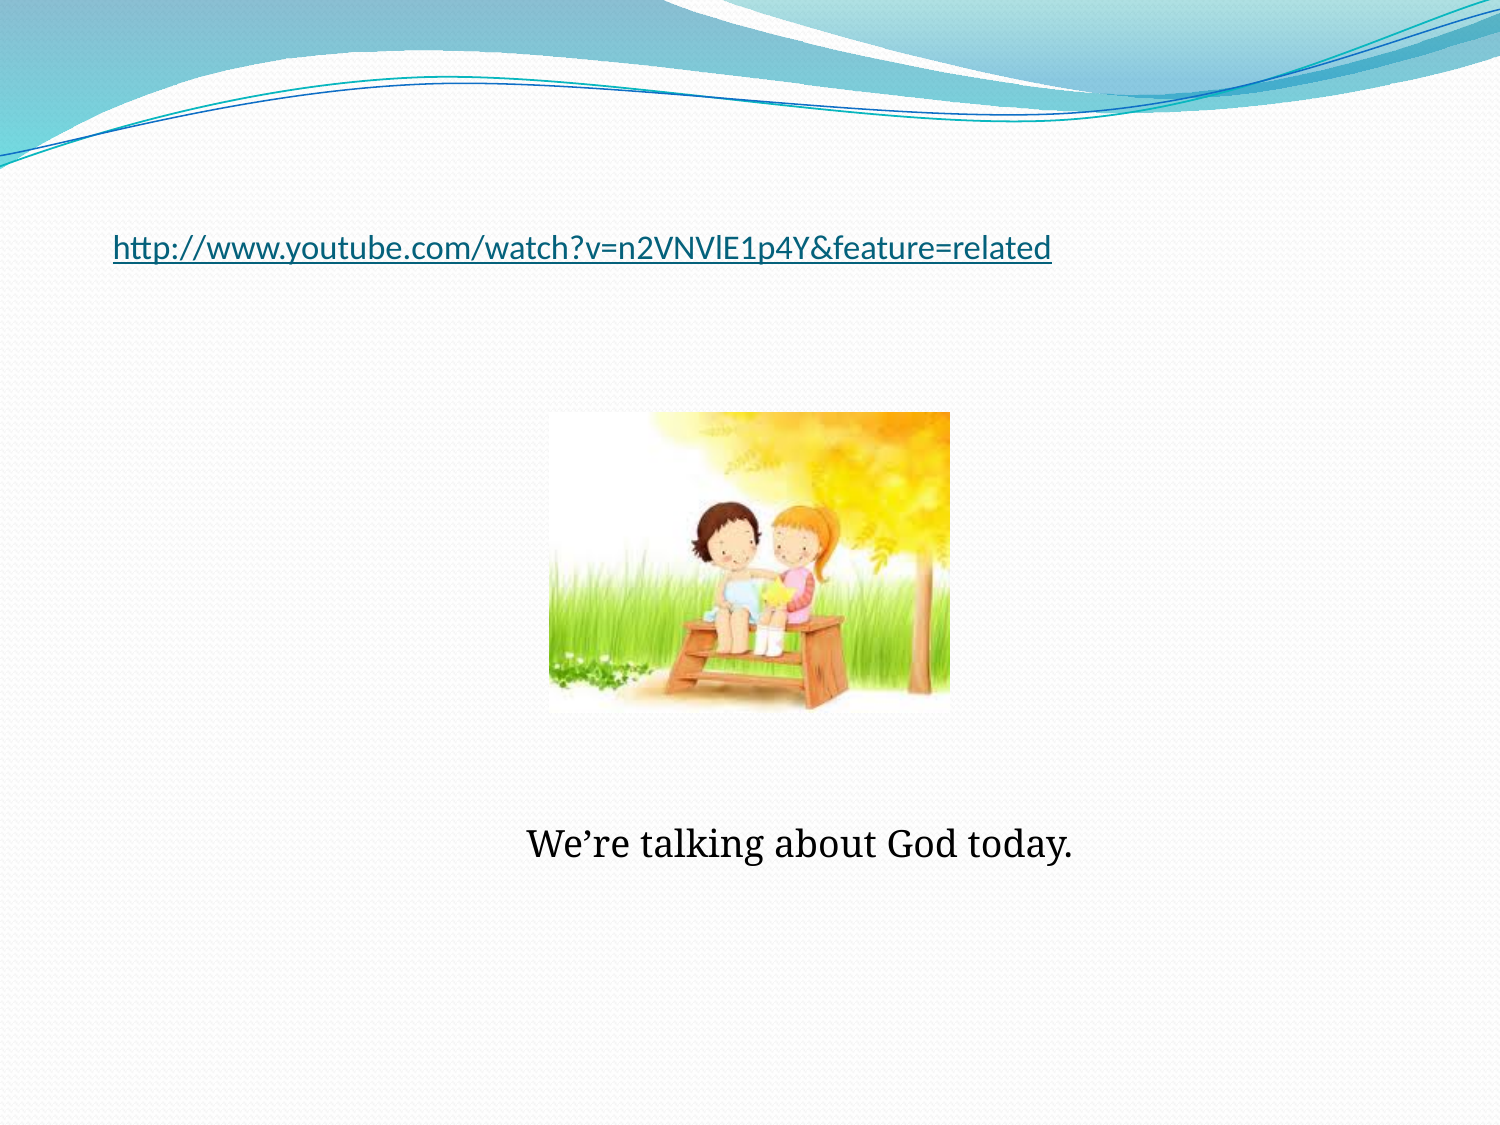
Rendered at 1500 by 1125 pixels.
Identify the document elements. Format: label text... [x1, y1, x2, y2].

picture [549, 412, 951, 713]
title http://www.youtube.com/watch?v=n2VNVlE1p4Y&feature=related [112, 224, 1463, 355]
text_box We’re talking about God today. [237, 812, 1363, 873]
